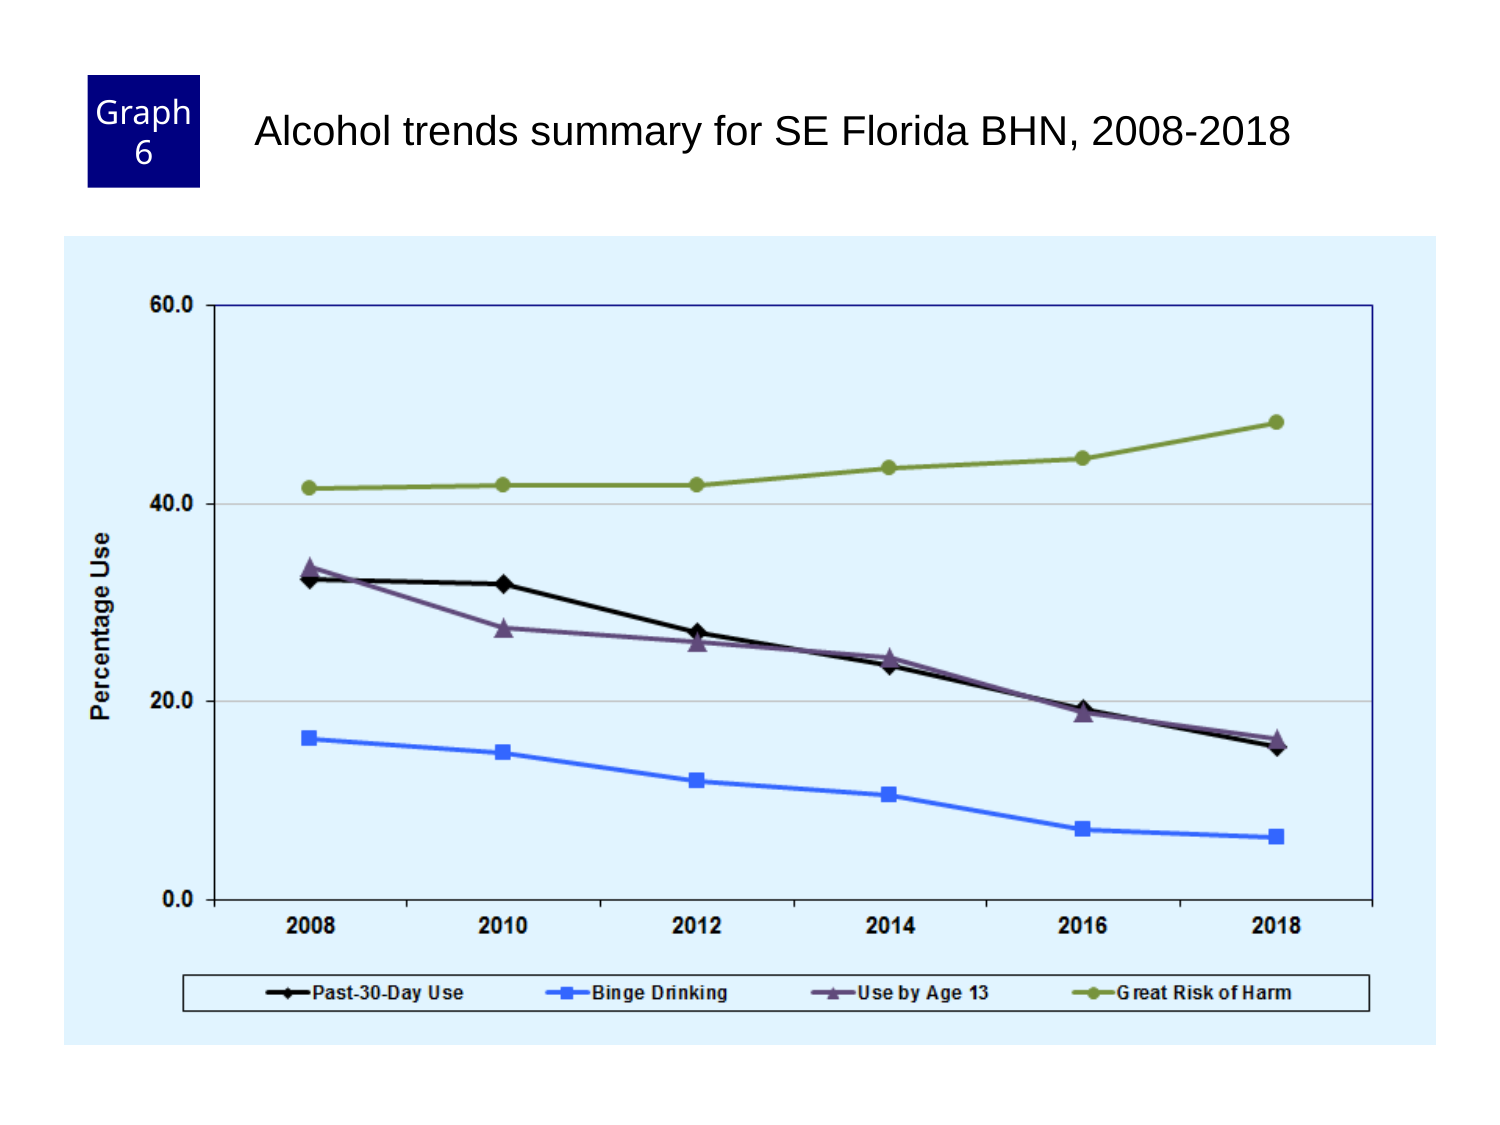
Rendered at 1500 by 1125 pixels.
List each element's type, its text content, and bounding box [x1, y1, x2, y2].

text_box Graph 6 [87, 75, 200, 188]
picture [63, 236, 1436, 1046]
text_box Alcohol trends summary for SE Florida BHN, 2008-2018 [249, 99, 1438, 225]
